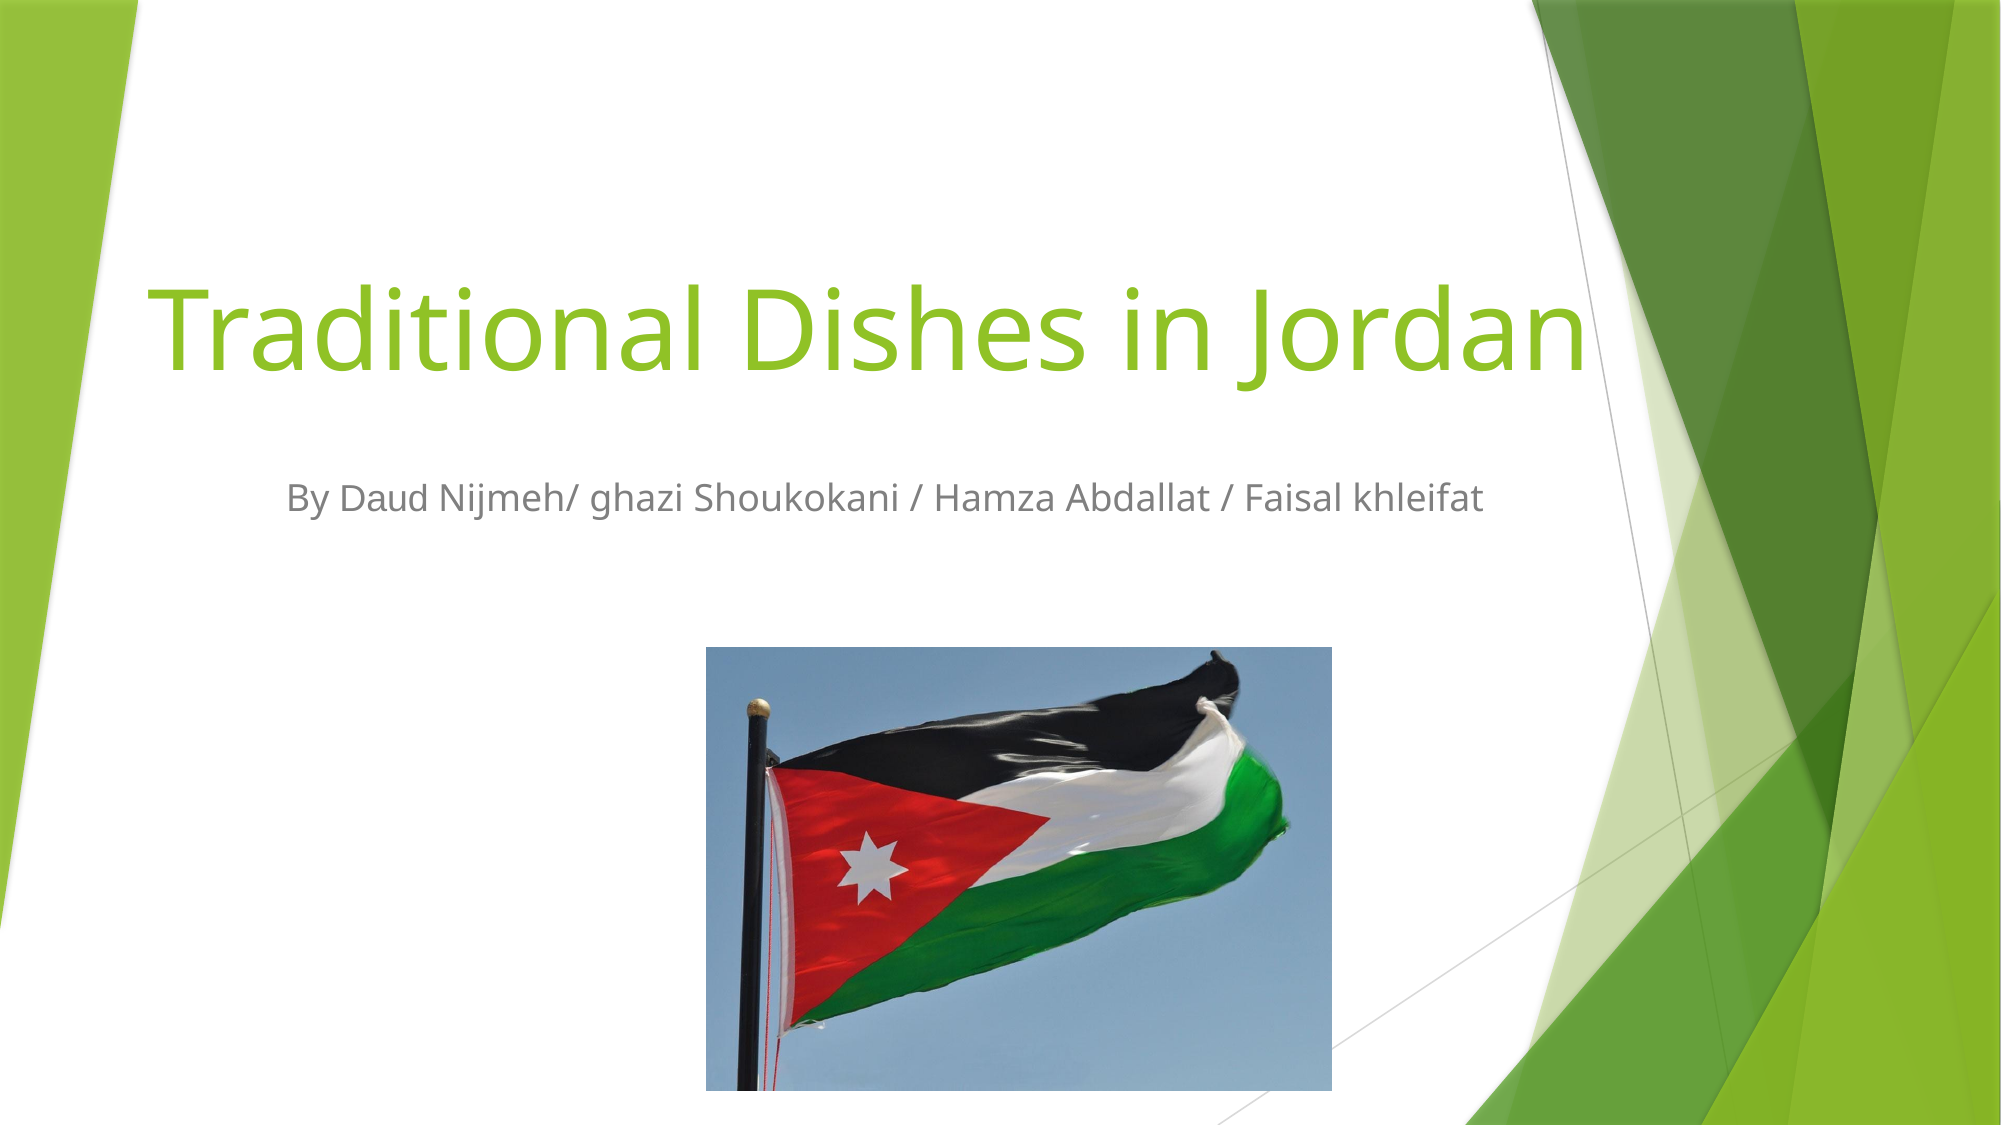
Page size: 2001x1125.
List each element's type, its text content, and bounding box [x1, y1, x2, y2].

title Traditional Dishes in Jordan [106, 0, 1607, 401]
picture [705, 646, 1332, 1091]
subtitle By Daud Nijmeh/ ghazi Shoukokani / Hamza Abdallat / Faisal khleifat [0, 400, 1500, 672]
